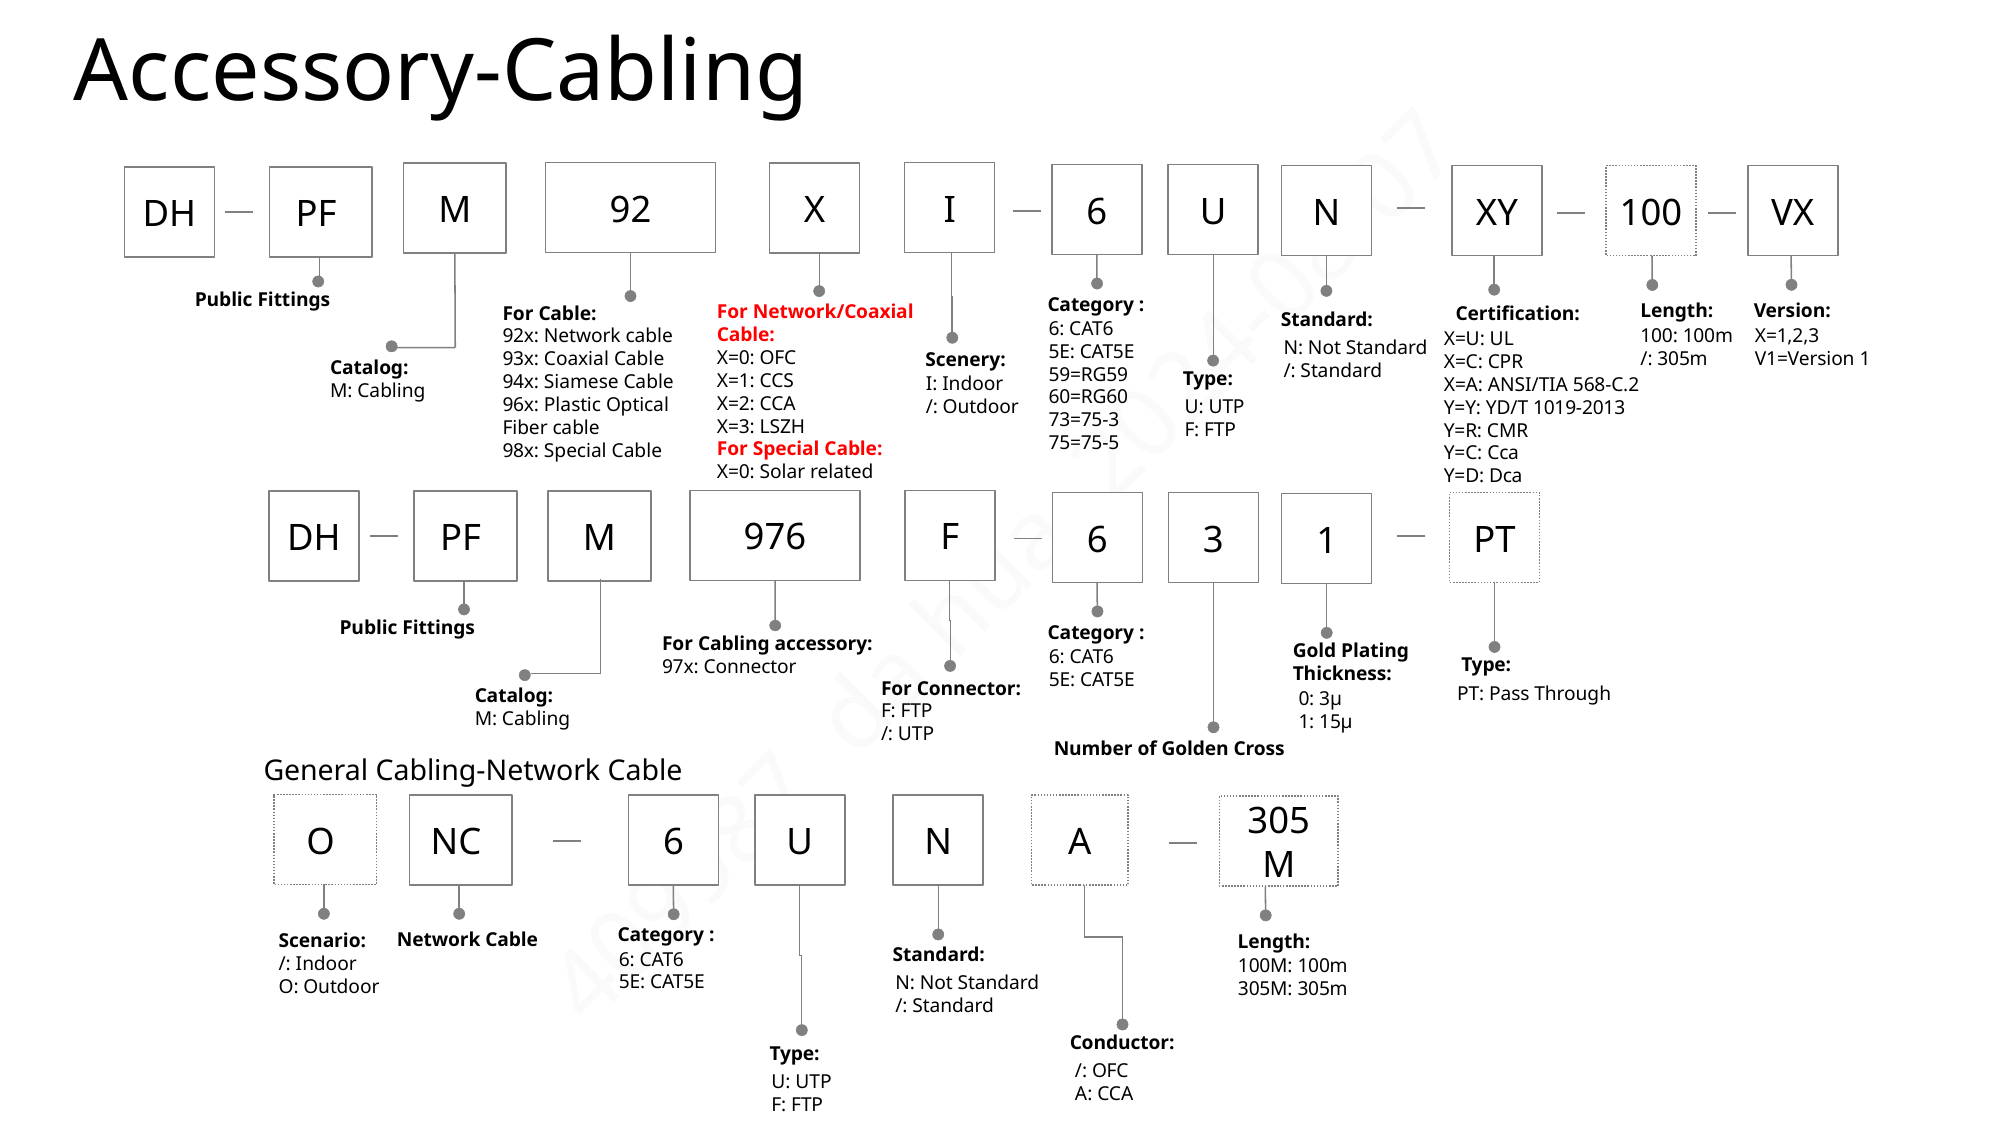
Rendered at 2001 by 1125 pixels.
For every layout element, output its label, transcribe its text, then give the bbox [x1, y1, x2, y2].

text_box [758, 1035, 841, 1122]
text_box X=1,2,3 V1=Version 1 [1743, 317, 1882, 375]
text_box U [754, 795, 845, 886]
text_box Network Cable [348, 921, 587, 956]
text_box VX [1747, 165, 1838, 256]
text_box [796, 1024, 808, 1035]
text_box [1260, 886, 1272, 921]
text_box O [273, 794, 377, 885]
text_box Scenario: /: Indoor O: Outdoor [267, 922, 391, 1003]
text_box N [893, 795, 984, 886]
text_box NC [409, 795, 513, 886]
text_box A [1031, 795, 1129, 886]
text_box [124, 162, 1742, 494]
title Accessory-Cabling [58, 18, 1469, 128]
text_box 6: CAT6 5E: CAT5E [607, 941, 716, 999]
text_box [1116, 1018, 1129, 1024]
text_box Version: [1742, 293, 1842, 328]
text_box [1015, 917, 1191, 957]
text_box [1785, 279, 1791, 291]
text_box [1060, 1024, 1184, 1110]
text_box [269, 494, 1618, 766]
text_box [453, 884, 465, 920]
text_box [667, 885, 680, 920]
text_box 305M [1219, 796, 1339, 887]
text_box [932, 928, 944, 936]
text_box General Cabling-Network Cable [248, 744, 698, 794]
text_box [318, 884, 330, 920]
text_box 6 [628, 795, 719, 886]
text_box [884, 936, 1048, 1023]
text_box [1792, 279, 1798, 291]
text_box Category : [606, 917, 726, 952]
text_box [1228, 923, 1357, 1006]
